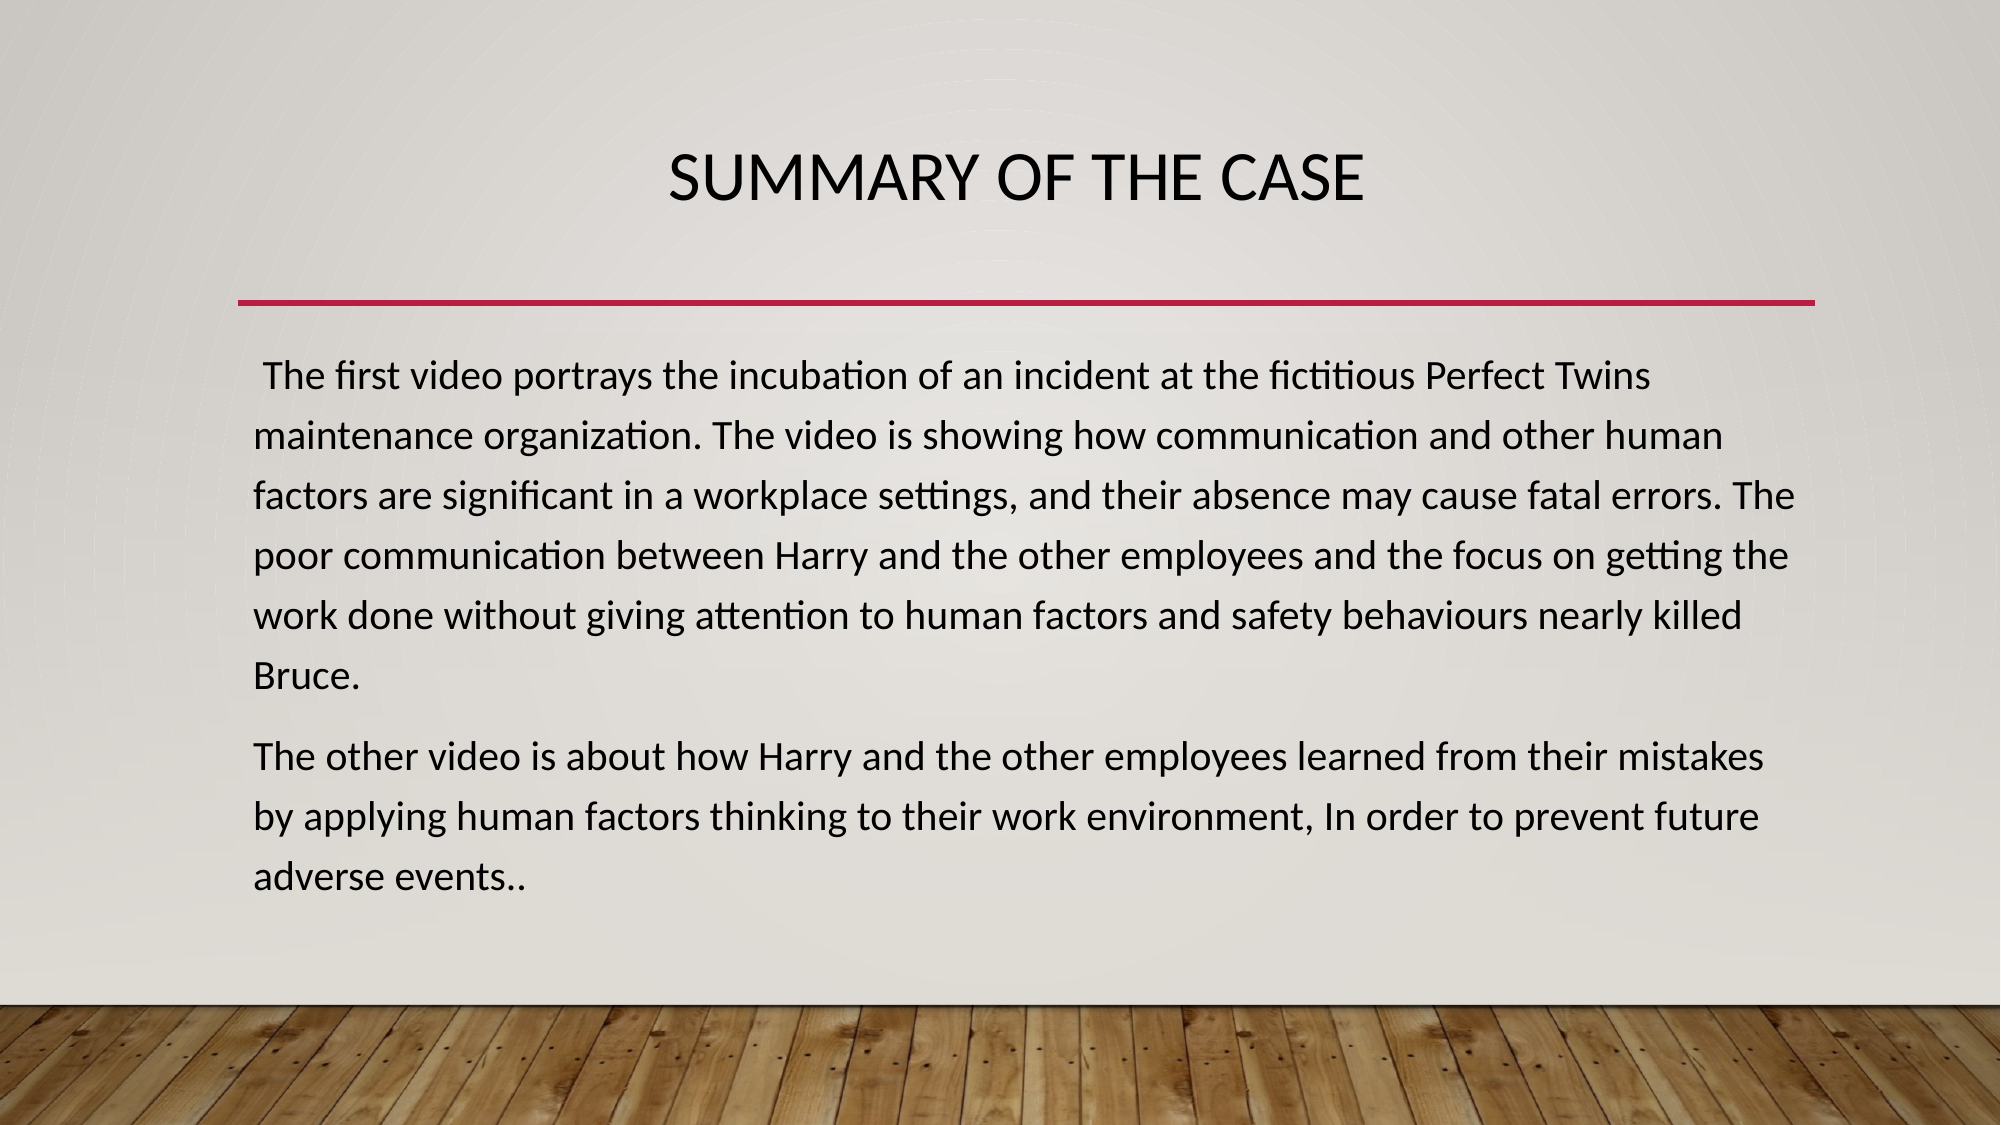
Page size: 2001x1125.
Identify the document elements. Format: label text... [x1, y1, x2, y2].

list The first video portrays the incubation of an incident at the fictitious Perfect Twins maintenance organization. The video is showing how communication and other human factors are significant in a workplace settings, and their absence may cause fatal errors. The poor communication between Harry and the other employees and the focus on getting the work done without giving attention to human factors and safety behaviours nearly killed Bruce. The other video is about how Harry and the other employees learned from their mistakes by applying human factors thinking to their work environment, In order to prevent future adverse events.. [238, 330, 1814, 897]
picture [0, 1005, 2000, 1125]
title Summary Of The Case [238, 131, 1814, 305]
